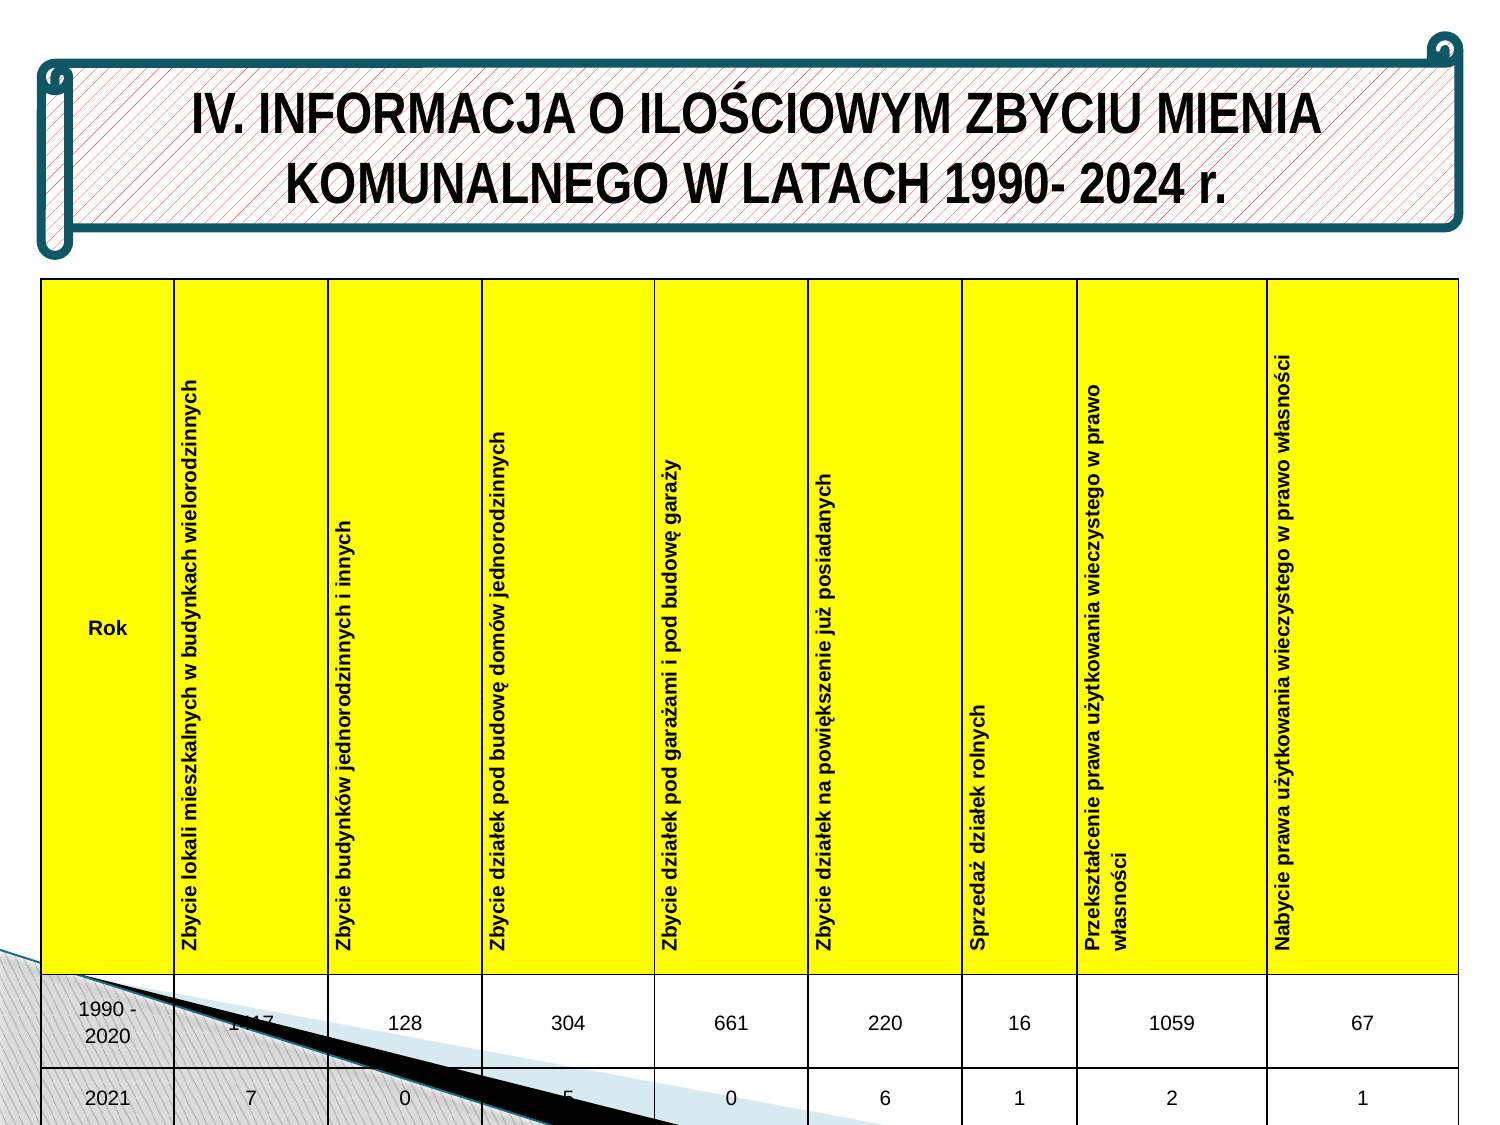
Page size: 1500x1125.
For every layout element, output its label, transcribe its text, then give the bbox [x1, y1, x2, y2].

table_cell 1 [1268, 1069, 1458, 1125]
table_cell 1 [963, 1069, 1076, 1125]
table_cell 128 [329, 975, 481, 1067]
table_cell 661 [655, 975, 807, 1067]
text_box IV. INFORMACJA O ILOŚCIOWYM ZBYCIU MIENIA KOMUNALNEGO W LATACH 1990- 2024 r. [36, 31, 1464, 260]
table_header Przekształcenie prawa użytkowania wieczystego w prawo własności [1078, 280, 1266, 974]
table_cell 2021 [42, 1069, 173, 1125]
table_cell 1059 [1078, 975, 1266, 1067]
table_cell 67 [1268, 975, 1458, 1067]
table_cell 1990 - 2020 [42, 975, 173, 1067]
table_header Rok [42, 280, 173, 974]
table_cell 0 [329, 1069, 481, 1125]
table_cell 7 [175, 1069, 327, 1125]
table_cell 0 [655, 1069, 807, 1125]
table_header Zbycie działek pod budowę domów jednorodzinnych [483, 280, 654, 974]
table_cell 1417 [175, 975, 327, 1067]
table_cell 304 [483, 975, 654, 1067]
table_cell 16 [963, 975, 1076, 1067]
table_header Zbycie budynków jednorodzinnych i innych [329, 280, 481, 974]
table_cell 5 [483, 1069, 654, 1125]
table_cell 2 [1078, 1069, 1266, 1125]
table_cell 220 [809, 975, 961, 1067]
table_cell 6 [809, 1069, 961, 1125]
table_header Zbycie działek na powiększenie już posiadanych [809, 280, 961, 974]
table_header Nabycie prawa użytkowania wieczystego w prawo własności [1268, 280, 1458, 974]
table_header Zbycie lokali mieszkalnych w budynkach wielorodzinnych [175, 280, 327, 974]
table_header Zbycie działek pod garażami i pod budowę garaży [655, 280, 807, 974]
table_header Sprzedaż działek rolnych [963, 280, 1076, 974]
